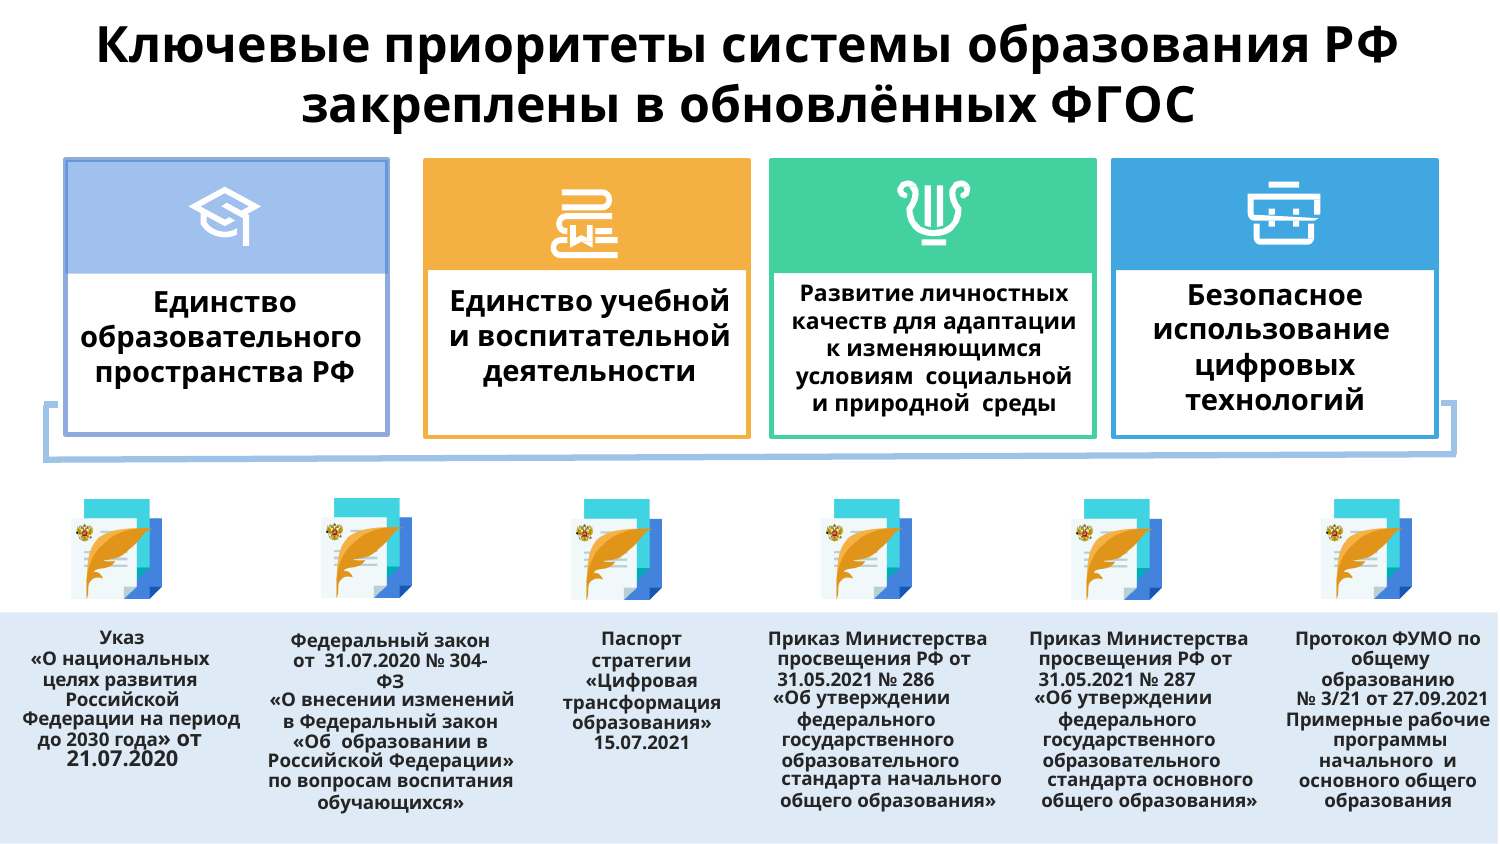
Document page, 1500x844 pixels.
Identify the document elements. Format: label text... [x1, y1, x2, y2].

text_box Протокол ФУМО по общему образованию № 3/21 от 27.09.2021 Примерные рабочие программы начального и основного общего образования [1282, 624, 1493, 812]
title Ключевые приоритеты системы образования РФ закреплены в обновлённых ФГОС [23, 10, 1472, 154]
picture [1321, 498, 1412, 599]
text_box Приказ Министерства просвещения РФ от 31.05.2021 № 286 «Об утверждении федерального государственного образовательного стандарта начального общего образования» [763, 624, 1009, 811]
text_box Указ «О национальных целях развития Российской Федерации на период до 2030 года» от 21.07.2020 [3, 624, 241, 771]
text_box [42, 159, 1457, 461]
picture [321, 498, 412, 599]
picture [571, 499, 662, 600]
picture [1071, 499, 1162, 600]
text_box Приказ Министерства просвещения РФ от 31.05.2021 № 287 «Об утверждении федерального государственного образовательного стандарта основного общего образования» [1024, 624, 1268, 812]
picture [71, 499, 162, 600]
text_box Федеральный закон от 31.07.2020 № 304-ФЗ «О внесении изменений в Федеральный закон «Об образовании в Российской Федерации» по вопросам воспитания обучающихся» [261, 626, 519, 814]
text_box Паспорт стратегии «Цифровая трансформация образования» 15.07.2021 [550, 626, 733, 754]
text_box [0, 612, 1498, 844]
picture [821, 498, 912, 599]
